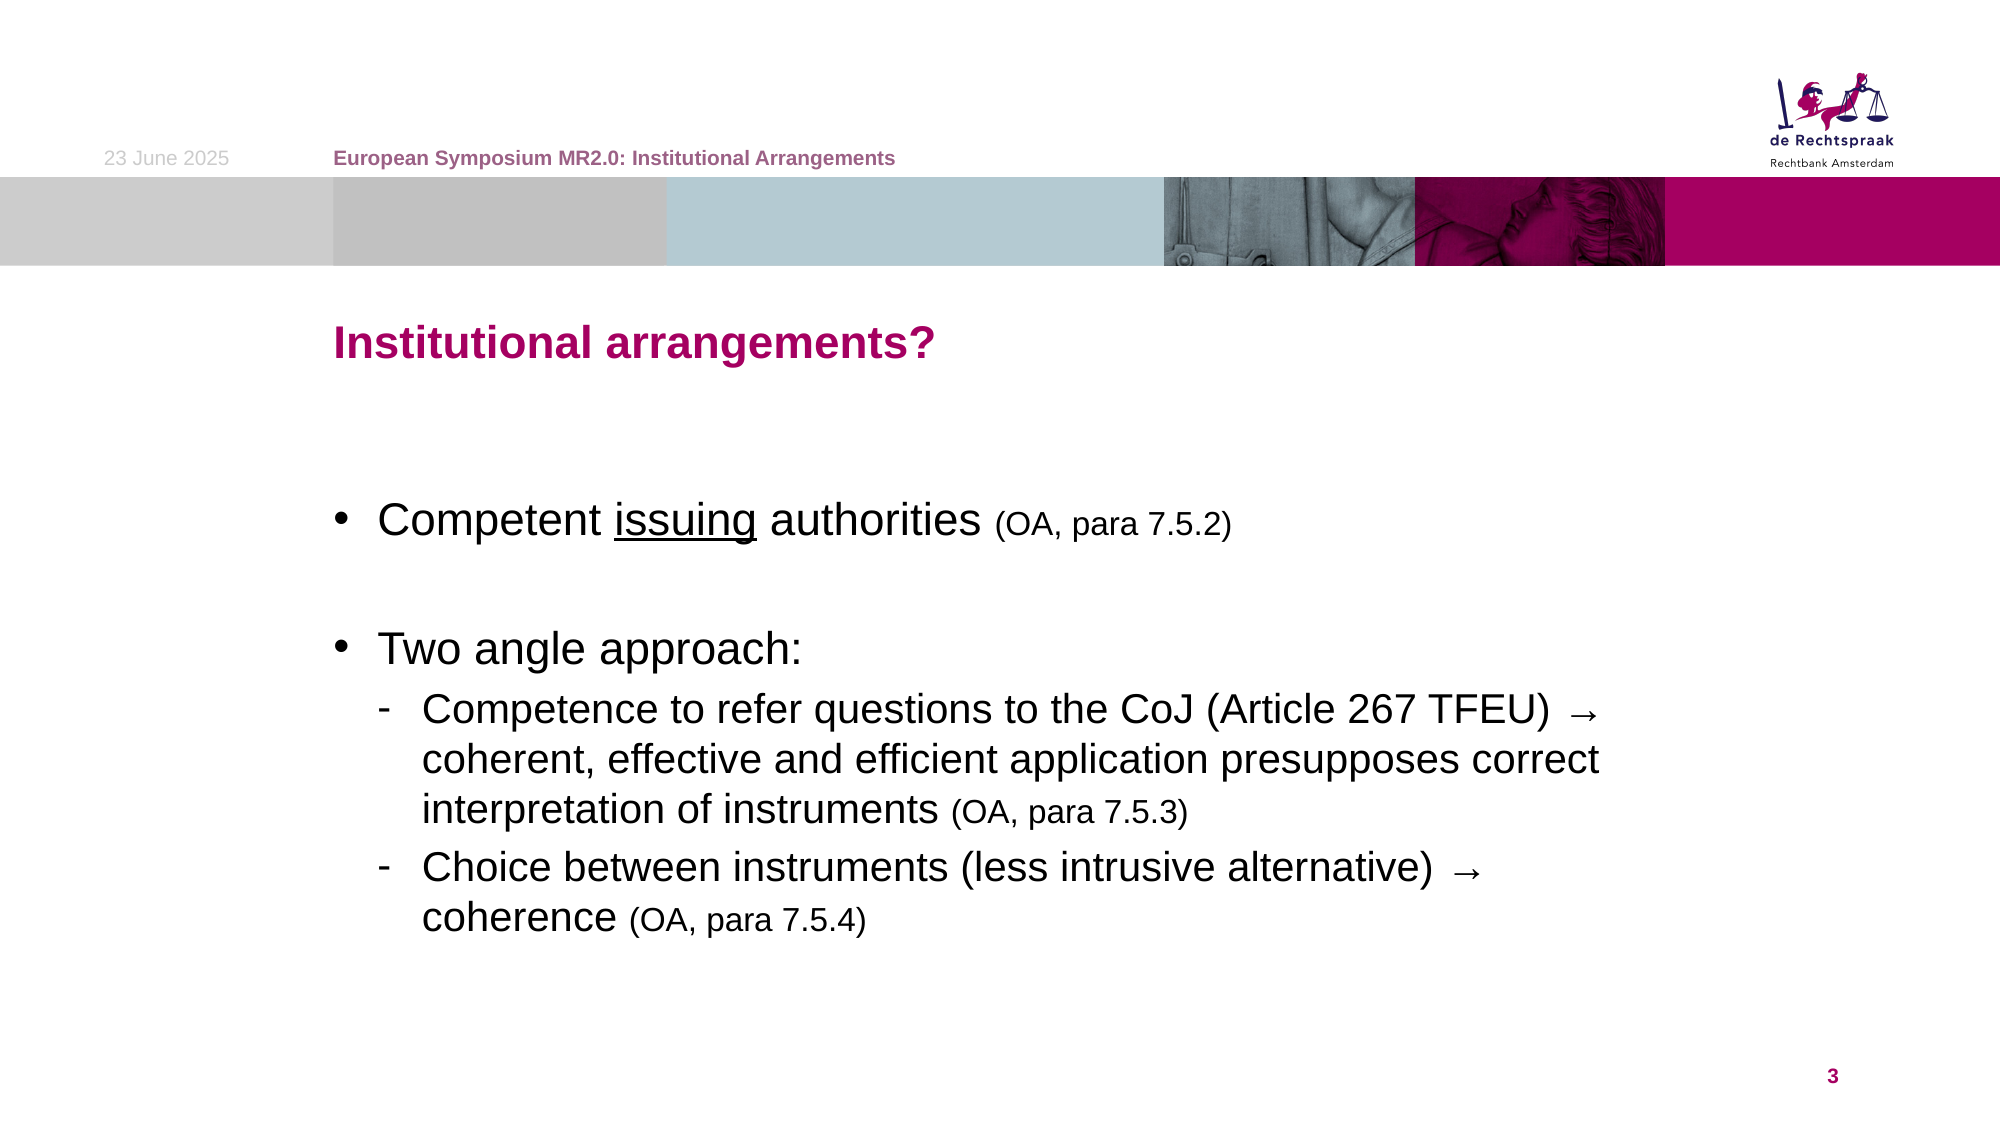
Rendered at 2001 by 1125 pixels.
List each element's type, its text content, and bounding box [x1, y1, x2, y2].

picture [1750, 67, 1914, 167]
picture [1164, 177, 1665, 266]
list Competent issuing authorities (OA, para 7.5.2) Two angle approach: Competence to refer questions to the CoJ (Article 267 TFEU) → coherent, effective and efficient application presupposes correct interpretation of instruments (OA, para 7.5.3) Choice between instruments (less intrusive alternative) → coherence (OA, para 7.5.4) [333, 490, 1665, 1073]
title Institutional arrangements? [333, 312, 1665, 423]
slide_number 3 [1803, 1062, 1863, 1091]
footer European Symposium MR2.0: Institutional Arrangements [333, 141, 1665, 170]
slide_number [0, 141, 333, 170]
